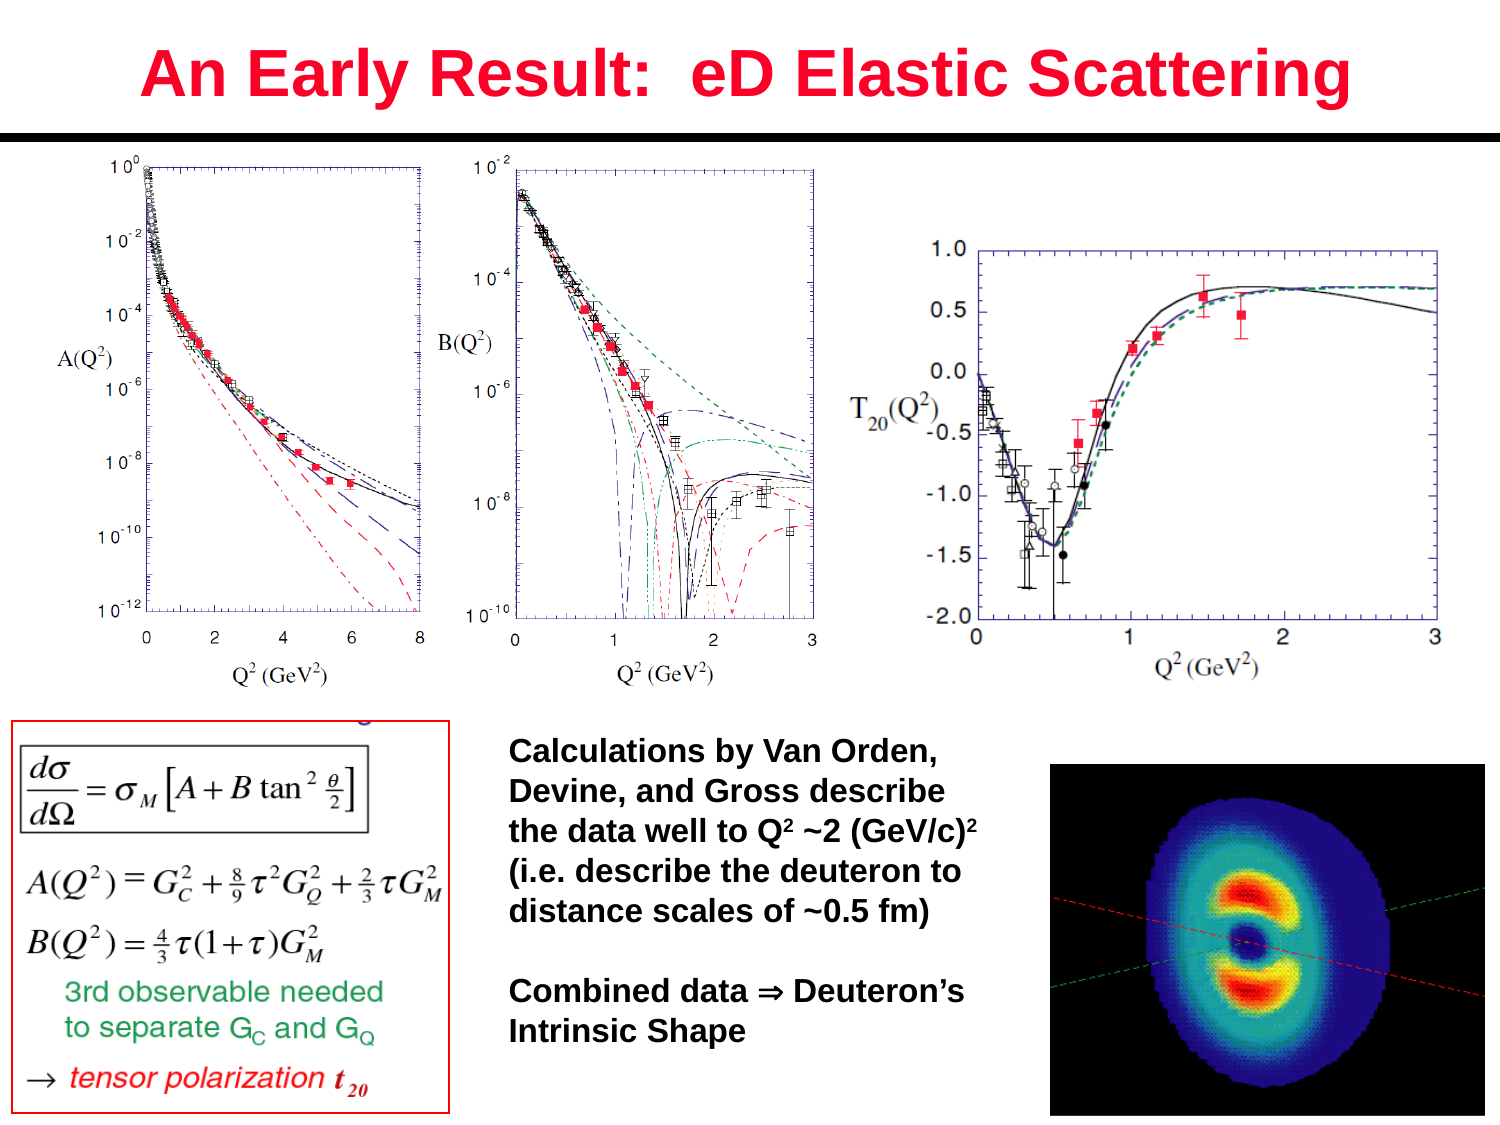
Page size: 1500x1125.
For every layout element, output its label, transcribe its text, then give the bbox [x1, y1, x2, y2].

picture [49, 149, 1485, 701]
text_box Calculations by Van Orden, Devine, and Gross describe the data well to Q2 ~2 (GeV/c)2 (i.e. describe the deuteron to distance scales of ~0.5 fm) Combined data  Deuteron’s Intrinsic Shape [493, 722, 1003, 1097]
picture [13, 721, 449, 1113]
title An Early Result: eD Elastic Scattering [7, 9, 1487, 130]
picture [1049, 764, 1486, 1117]
